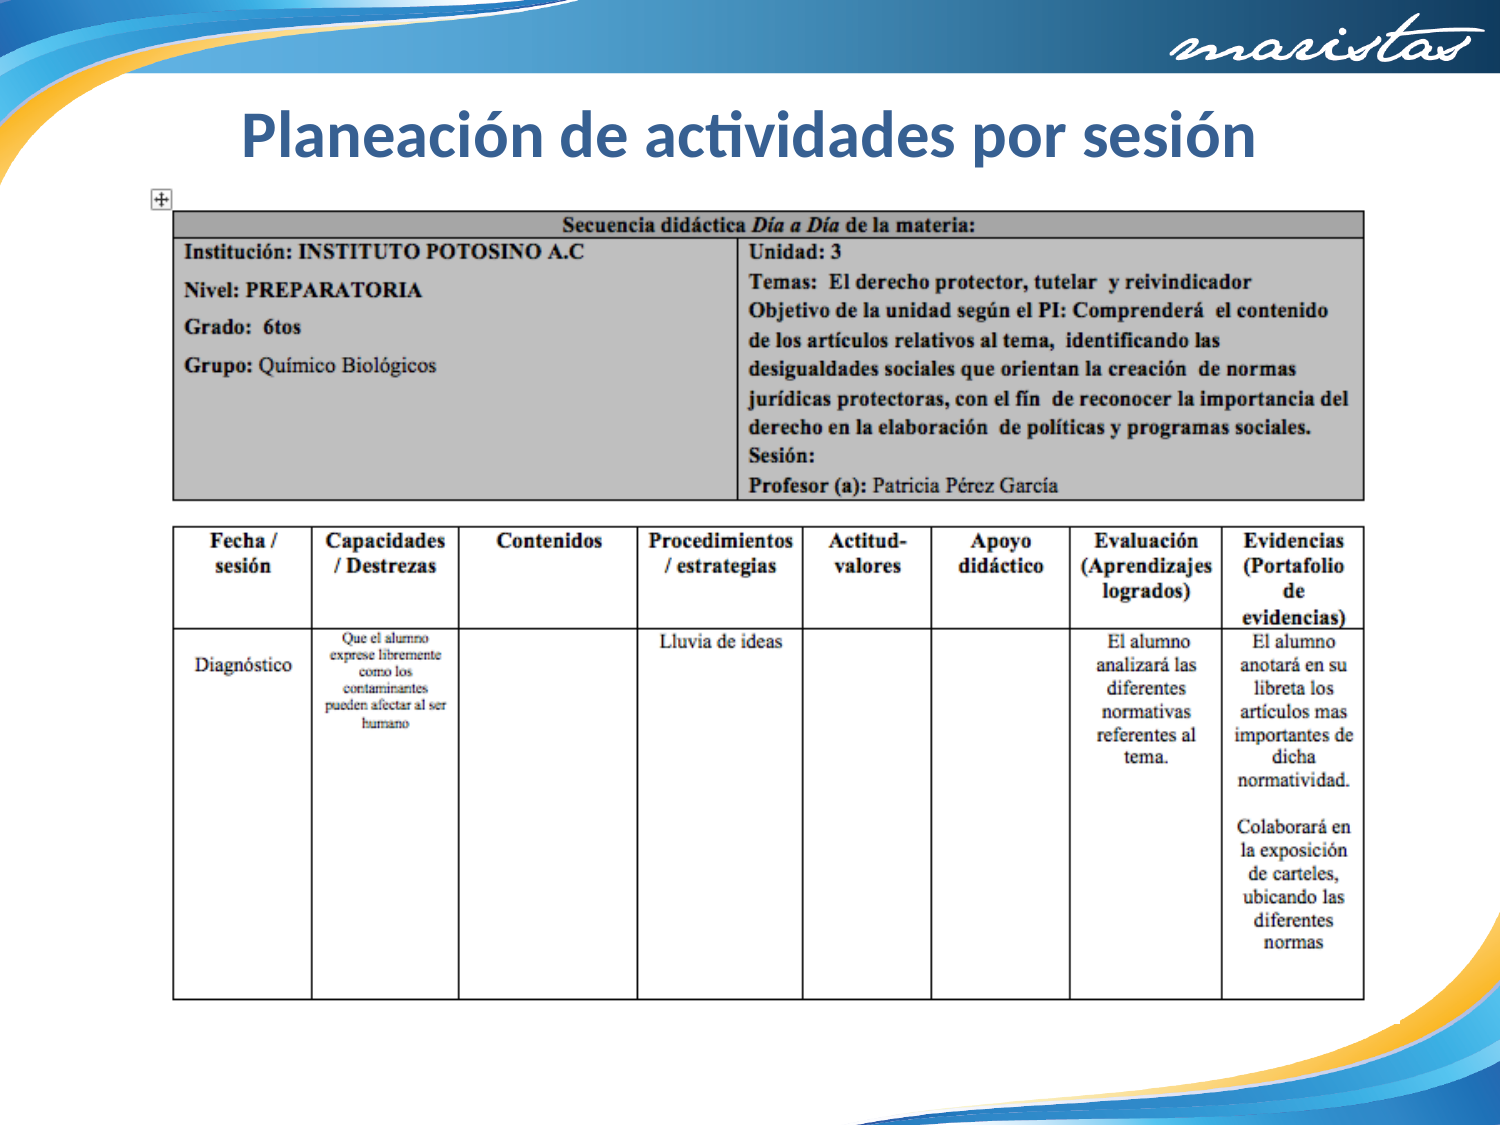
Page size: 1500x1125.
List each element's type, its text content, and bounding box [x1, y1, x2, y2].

picture [0, 0, 1500, 1125]
text_box Planeación de actividades por sesión [133, 76, 1367, 182]
